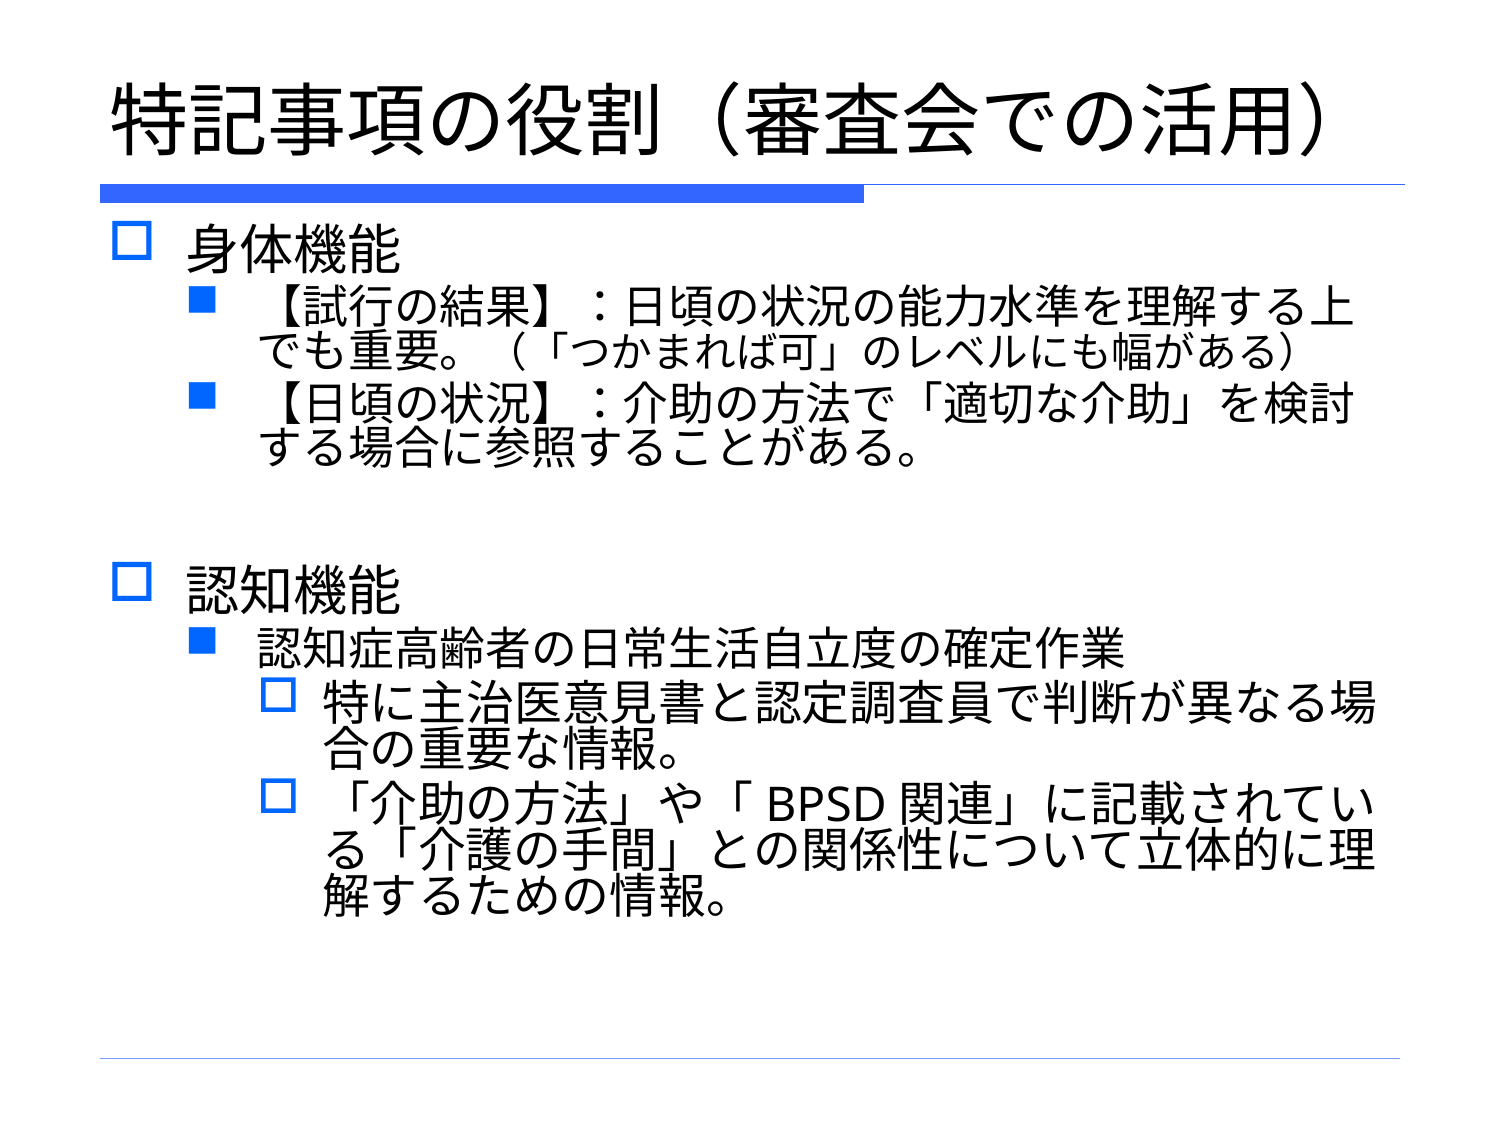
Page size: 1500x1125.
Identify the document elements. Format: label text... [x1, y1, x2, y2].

title 特記事項の役割（審査会での活用） [93, 49, 1407, 173]
list 身体機能 【試行の結果】：日頃の状況の能力水準を理解する上でも重要。（「つかまれば可」のレベルにも幅がある） 【日頃の状況】：介助の方法で「適切な介助」を検討する場合に参照することがある。 認知機能 認知症高齢者の日常生活自立度の確定作業 特に主治医意見書と認定調査員で判断が異なる場合の重要な情報。 「介助の方法」や「BPSD関連」に記載されている「介護の手間」との関係性について立体的に理解するための情報。 [92, 219, 1406, 988]
